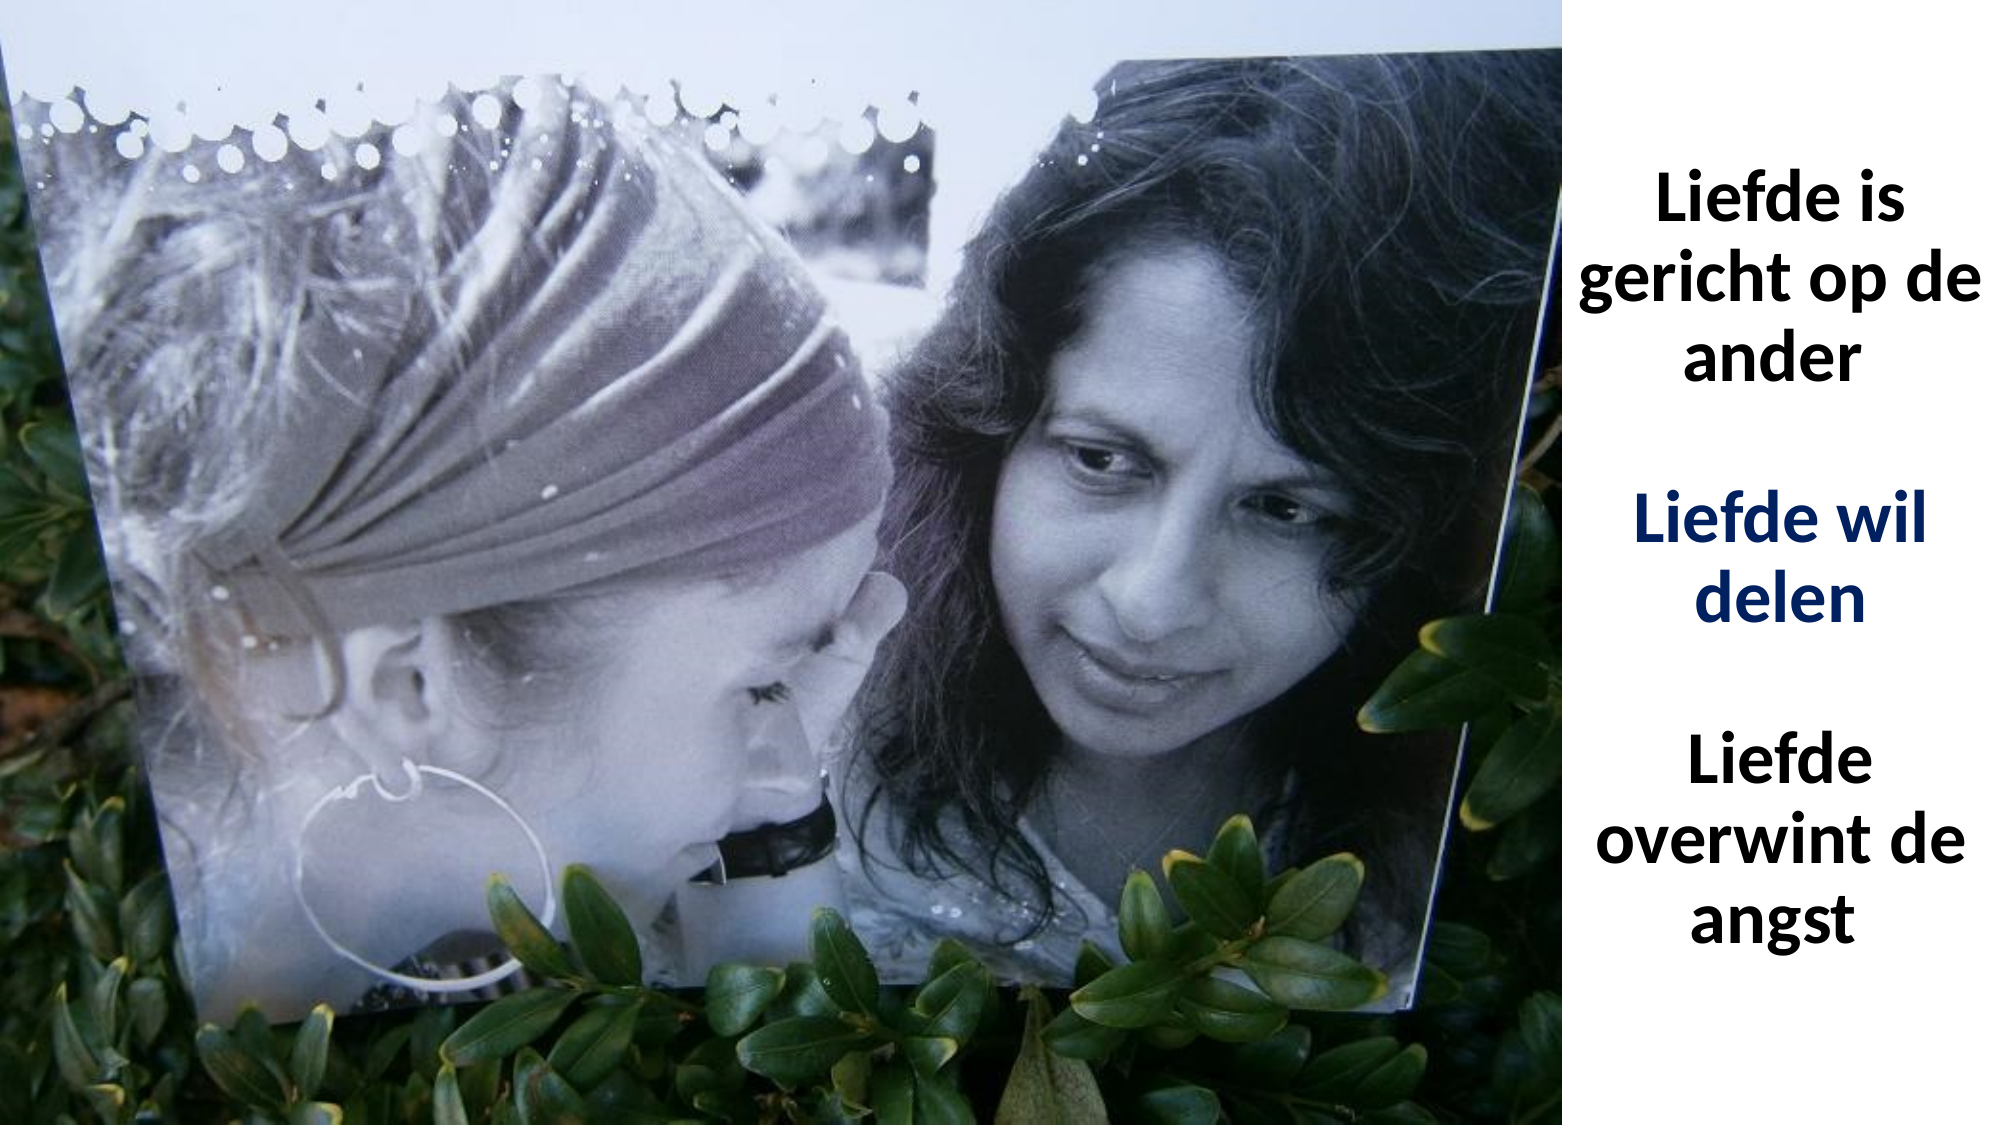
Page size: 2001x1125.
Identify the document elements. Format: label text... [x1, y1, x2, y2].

picture [0, 0, 1562, 1125]
title Liefde is gericht op de ander Liefde wil delen Liefde overwint de angst [1562, 0, 2000, 1125]
